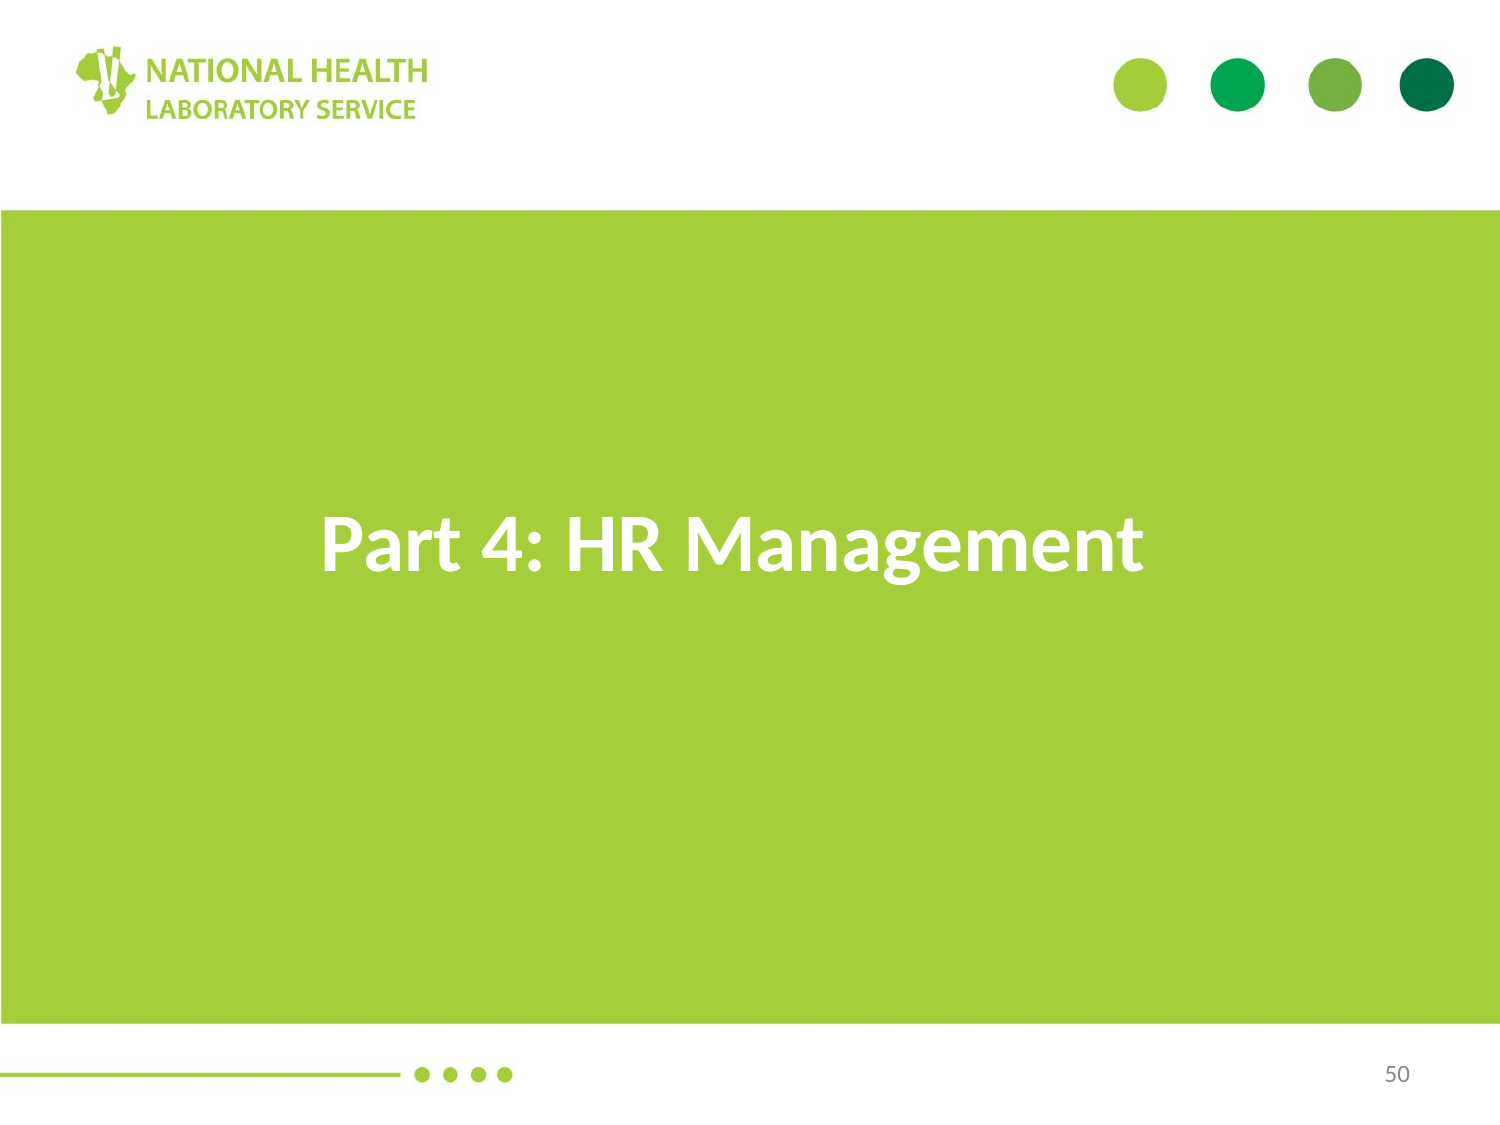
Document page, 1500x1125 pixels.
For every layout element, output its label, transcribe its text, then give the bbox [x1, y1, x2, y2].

picture [0, 0, 1500, 1125]
text_box Part 4: HR Management [118, 430, 1368, 655]
slide_number 50 [1074, 1042, 1425, 1103]
